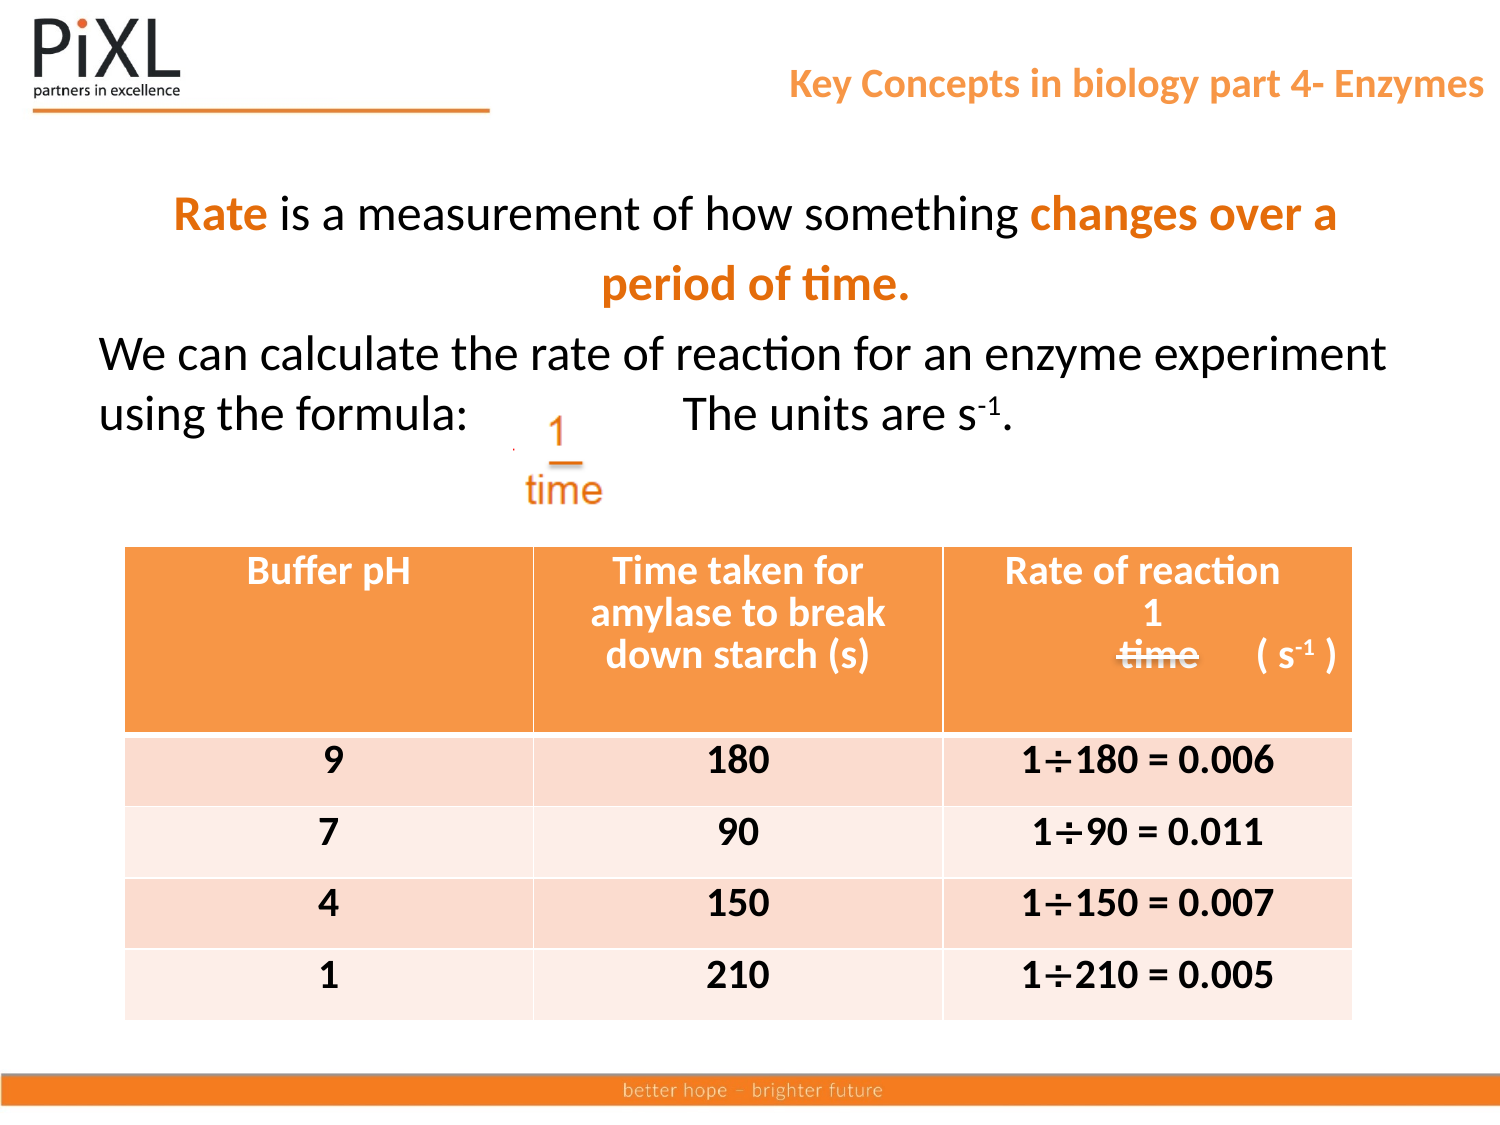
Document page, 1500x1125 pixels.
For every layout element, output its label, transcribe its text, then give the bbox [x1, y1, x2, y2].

table_header Rate of reaction 1 time ( s-1 ) [944, 547, 1352, 732]
table_cell 1210 = 0.005 [944, 950, 1352, 1020]
table_cell 90 [534, 807, 942, 877]
table_cell 190 = 0.011 [944, 807, 1352, 877]
table_cell 4 [125, 879, 533, 948]
table_cell 9 [125, 738, 533, 806]
table_cell 180 [534, 738, 942, 806]
picture [0, 0, 1500, 1125]
table_cell 210 [534, 950, 942, 1020]
table_cell 1180 = 0.006 [944, 738, 1352, 806]
table_header Buffer pH [125, 547, 533, 732]
table_cell 1150 = 0.007 [944, 879, 1352, 948]
table_cell 150 [534, 879, 942, 948]
table_header Time taken for amylase to break down starch (s) [534, 547, 942, 732]
list Rate is a measurement of how something changes over a period of time. We can calculate the rate of reaction for an enzyme experiment using the formula: The units are s-1. [41, 172, 1471, 856]
table_cell 7 [125, 807, 533, 877]
title Key Concepts in biology part 4- Enzymes [206, 19, 1500, 142]
table_cell 1 [125, 950, 533, 1020]
